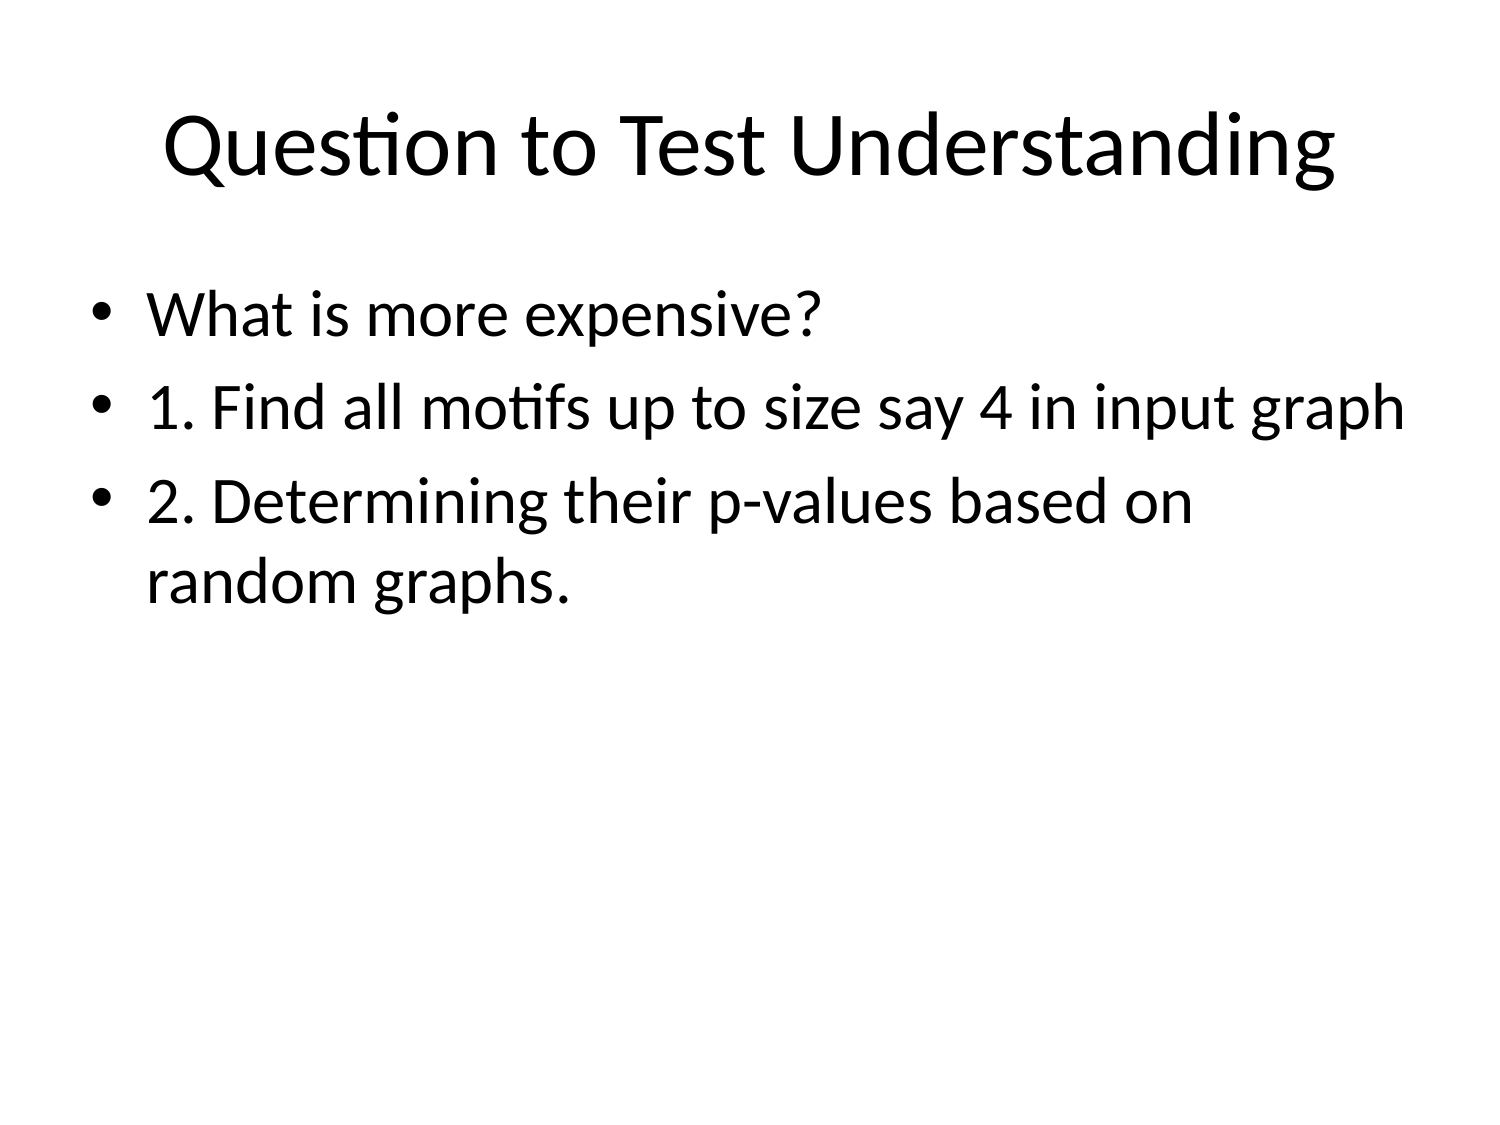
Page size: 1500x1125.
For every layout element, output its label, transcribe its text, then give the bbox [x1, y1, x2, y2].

title Question to Test Understanding [75, 45, 1425, 233]
list What is more expensive? 1. Find all motifs up to size say 4 in input graph 2. Determining their p-values based on random graphs. [75, 262, 1425, 1005]
